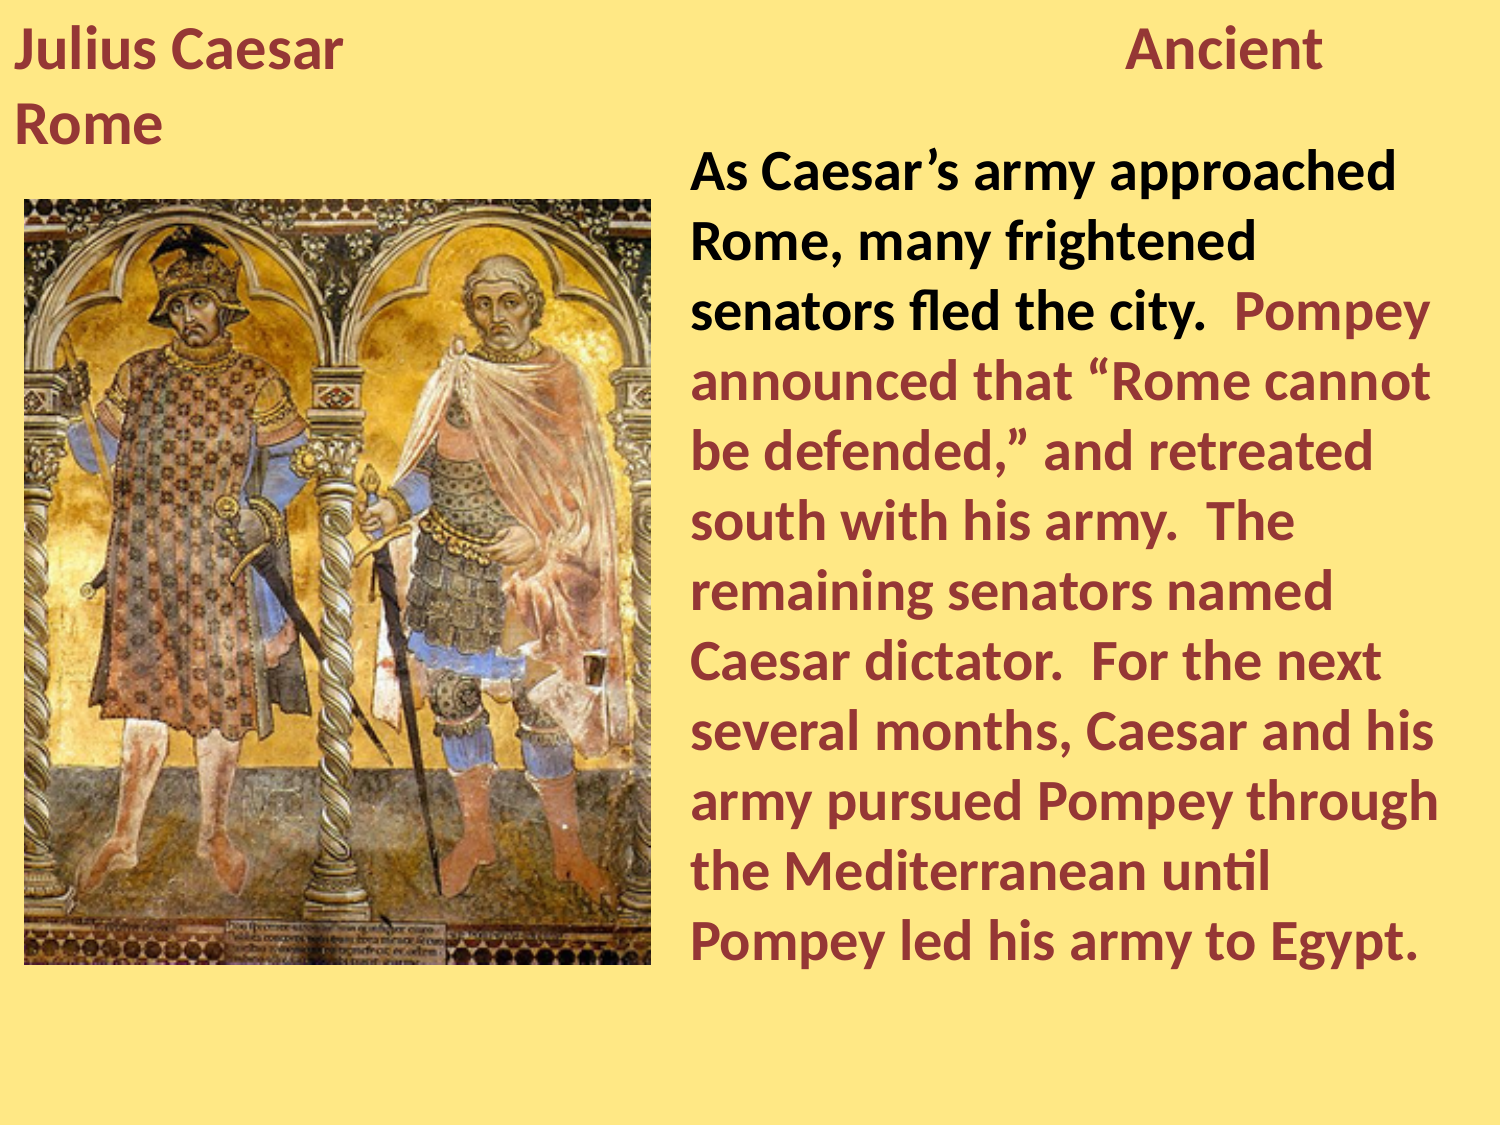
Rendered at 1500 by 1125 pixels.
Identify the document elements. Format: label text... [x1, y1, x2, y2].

picture [24, 199, 651, 966]
text_box Julius Caesar Ancient Rome [0, 0, 1500, 165]
subtitle As Caesar’s army approached Rome, many frightened senators fled the city. Pompey announced that “Rome cannot be defended,” and retreated south with his army. The remaining senators named Caesar dictator. For the next several months, Caesar and his army pursued Pompey through the Mediterranean until Pompey led his army to Egypt. [675, 165, 1463, 1125]
